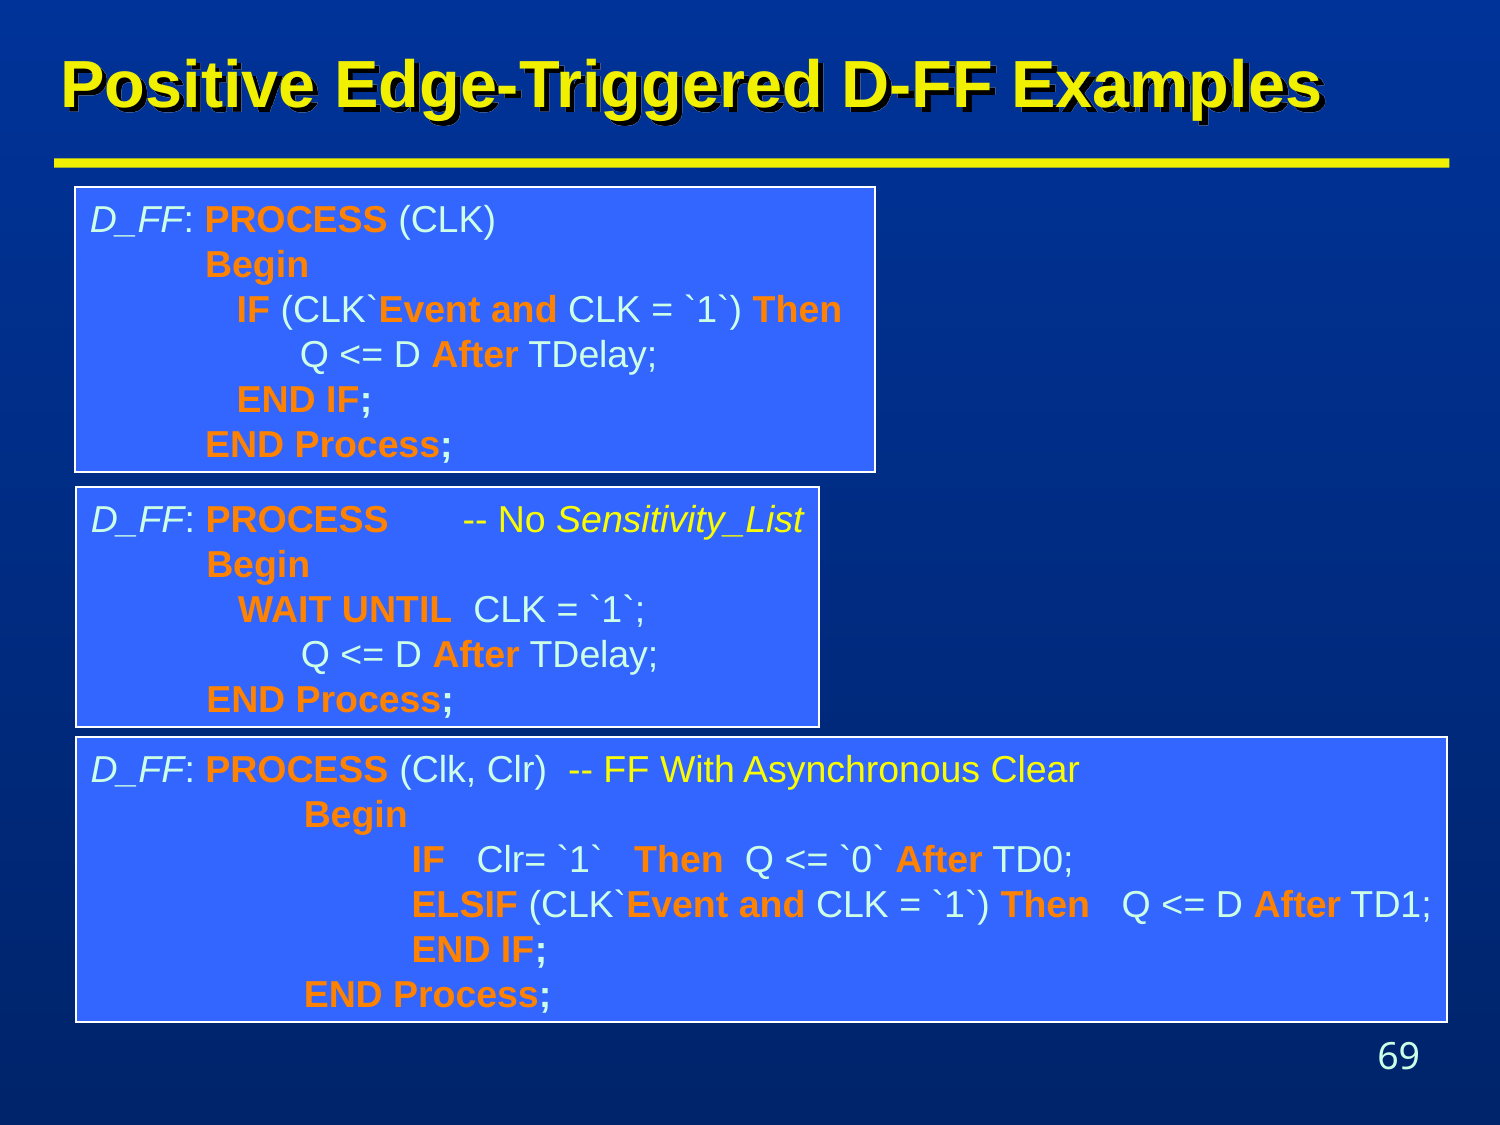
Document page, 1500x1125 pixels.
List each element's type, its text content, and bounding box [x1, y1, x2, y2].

text_box D_FF: PROCESS (CLK) Begin IF (CLK`Event and CLK = `1`) Then Q <= D After TDelay; END IF; END Process; [75, 187, 875, 473]
text_box D_FF: PROCESS -- No Sensitivity_List Begin WAIT UNTIL CLK = `1`; Q <= D After TDelay; END Process; [76, 487, 819, 728]
text_box D_FF: PROCESS (Clk, Clr) -- FF With Asynchronous Clear Begin IF Clr= `1` Then Q <= `0` After TD0; ELSIF (CLK`Event and CLK = `1`) Then Q <= D After TD1; END IF; END Process; [75, 737, 1447, 1023]
title Positive Edge-Triggered D-FF Examples [46, 33, 1455, 139]
